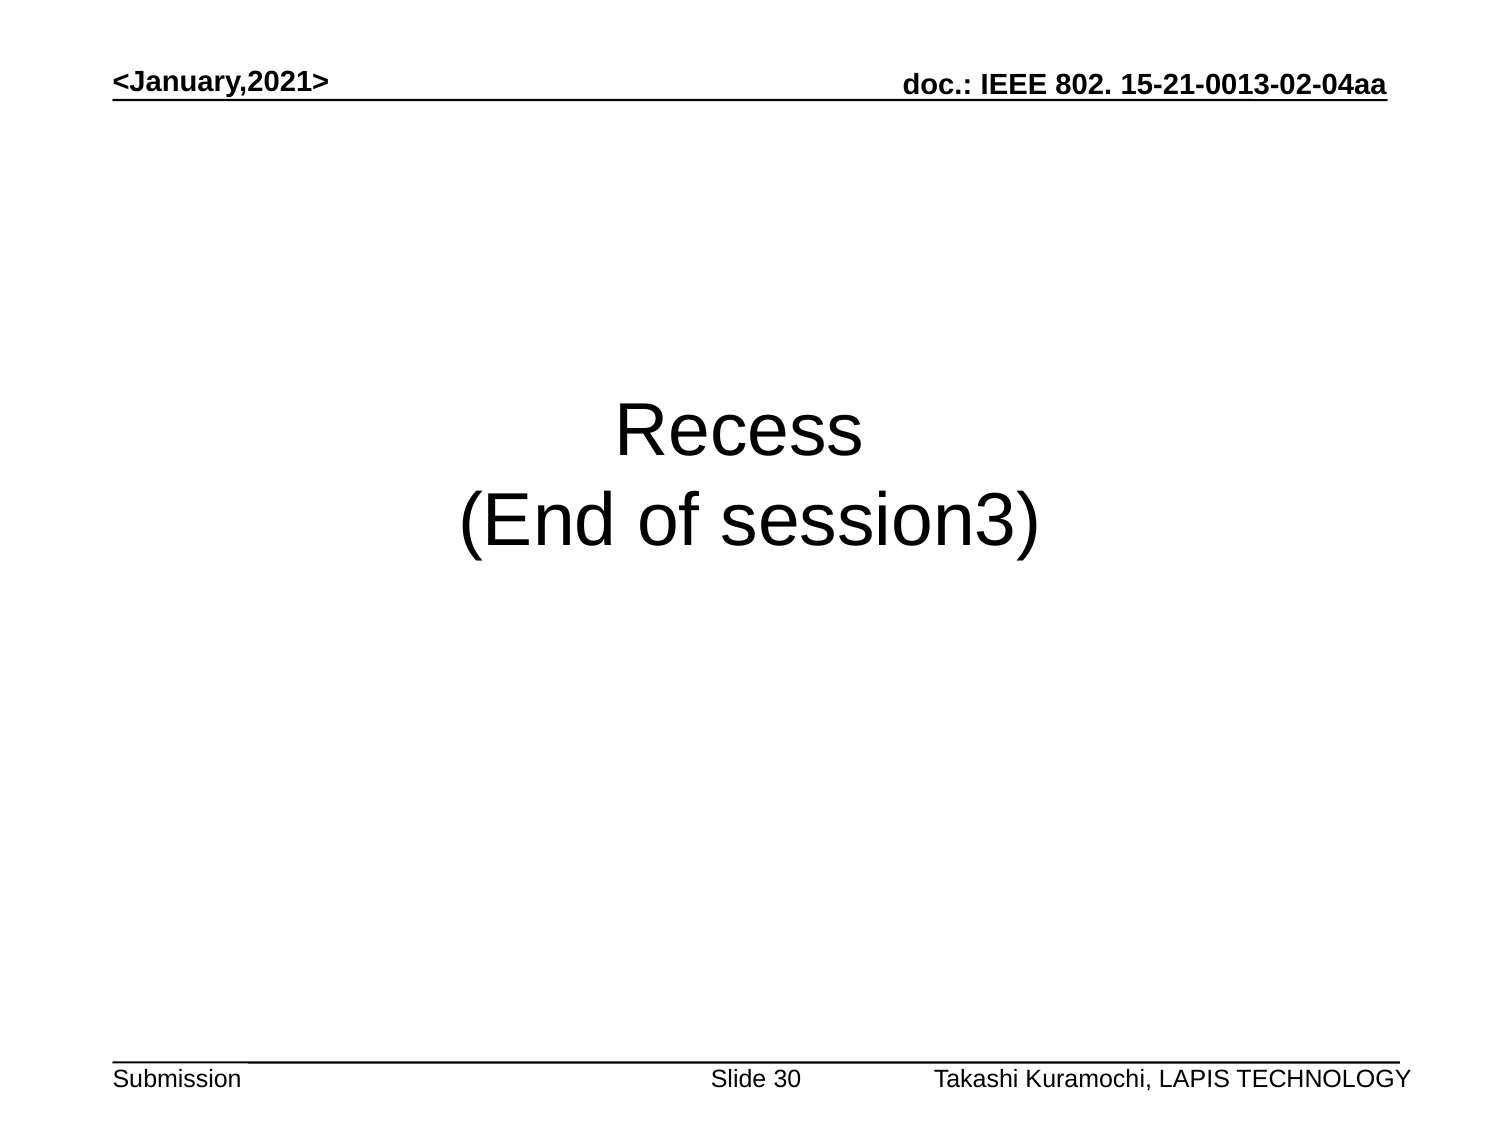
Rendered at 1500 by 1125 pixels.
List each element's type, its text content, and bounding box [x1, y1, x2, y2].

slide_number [112, 0, 375, 98]
title Recess (End of session3) [112, 349, 1388, 591]
slide_number Slide 30 [709, 1062, 803, 1093]
footer Takashi Kuramochi, LAPIS TECHNOLOGY [820, 1062, 1413, 1125]
